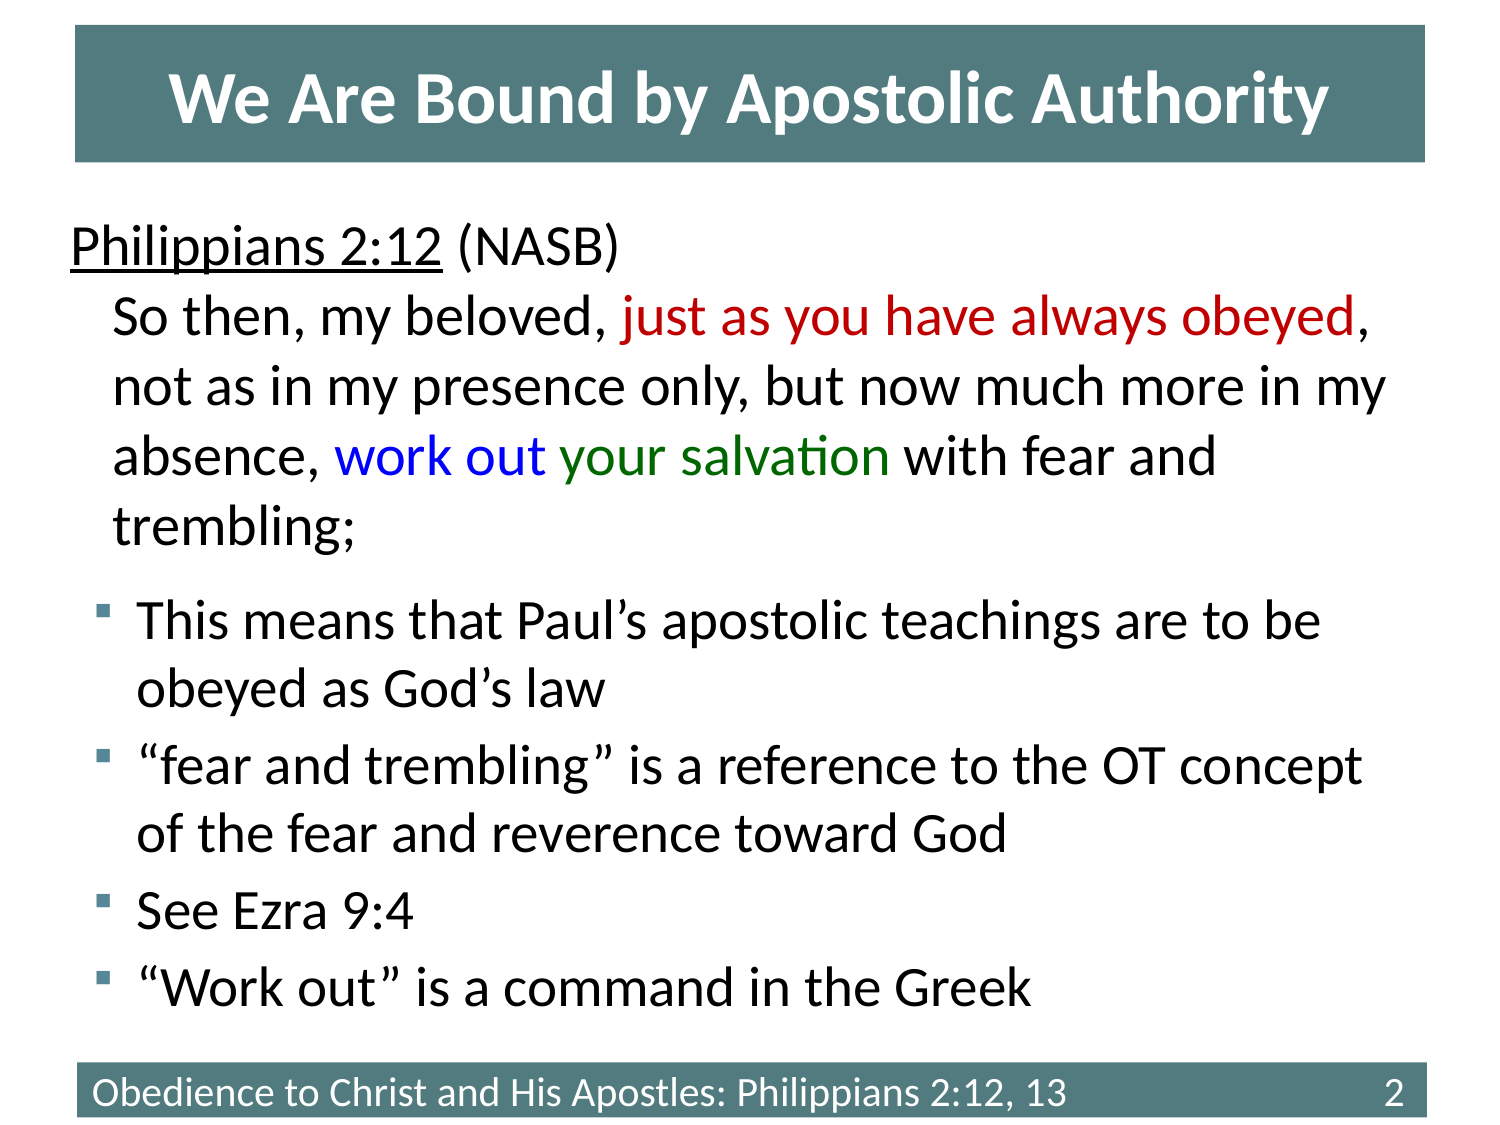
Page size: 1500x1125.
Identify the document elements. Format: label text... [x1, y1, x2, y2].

text_box Philippians 2:12 (NASB) So then, my beloved, just as you have always obeyed, not as in my presence only, but now much more in my absence, work out your salvation with fear and trembling; [37, 199, 1450, 638]
title We Are Bound by Apostolic Authority [75, 24, 1425, 163]
list This means that Paul’s apostolic teachings are to be obeyed as God’s law “fear and trembling” is a reference to the OT concept of the fear and reverence toward God See Ezra 9:4 “Work out” is a command in the Greek [78, 638, 1429, 1025]
